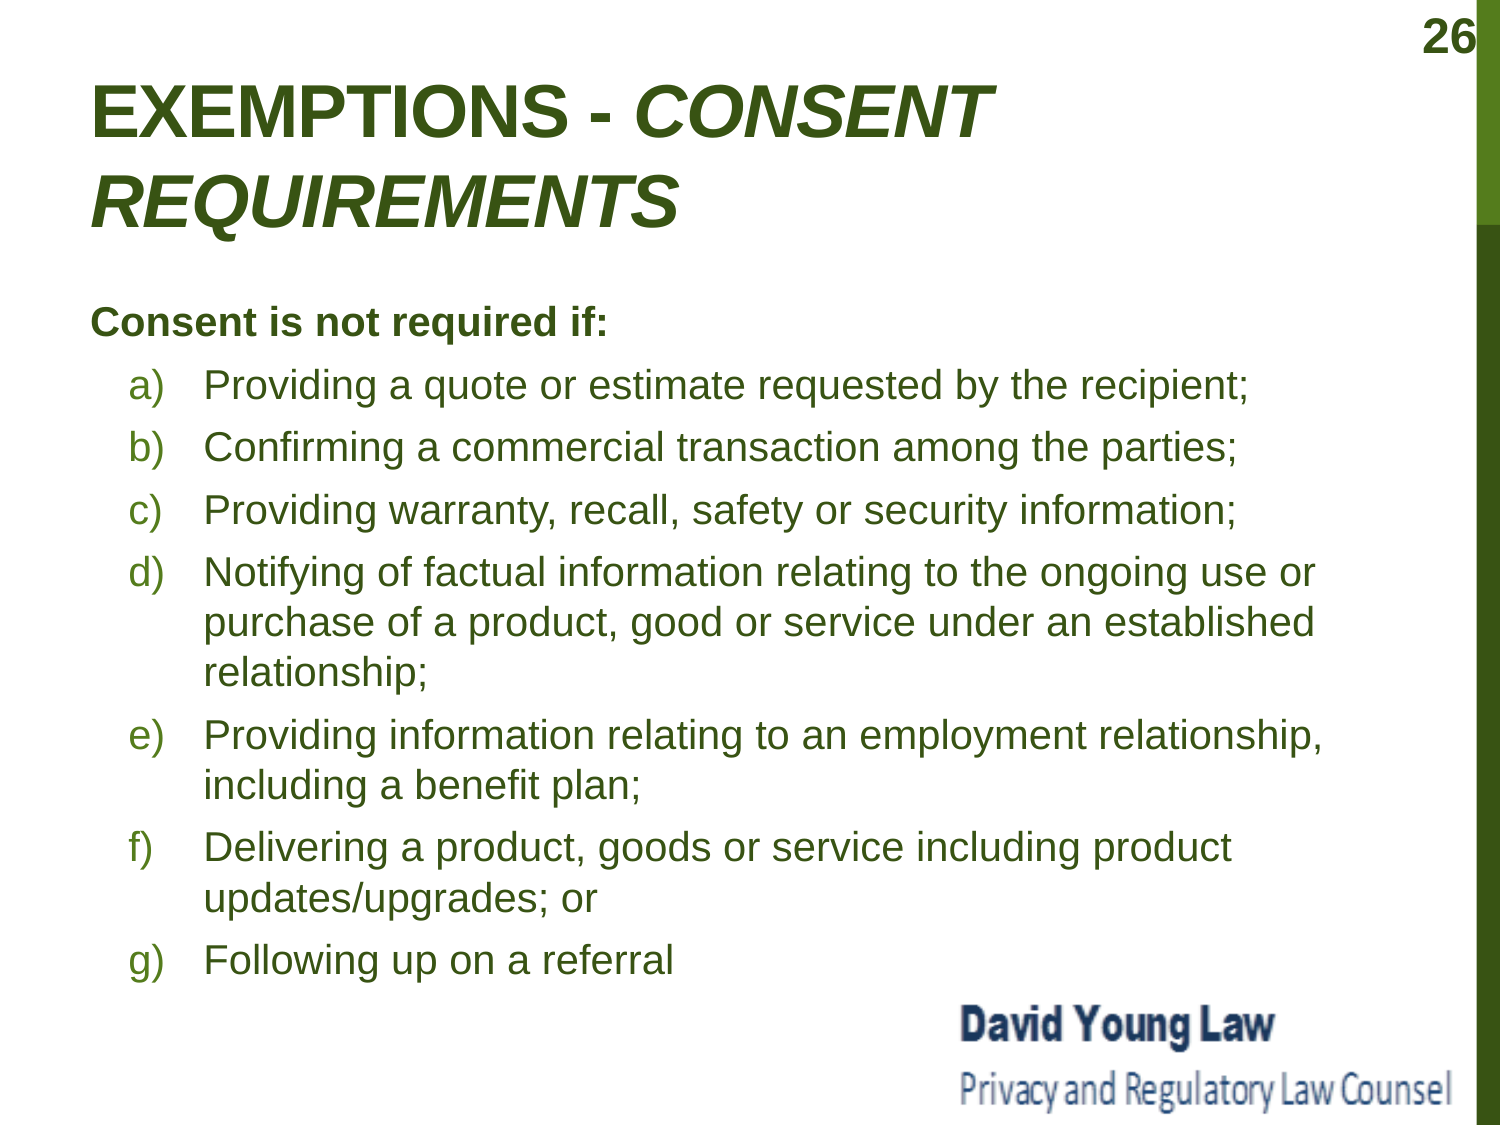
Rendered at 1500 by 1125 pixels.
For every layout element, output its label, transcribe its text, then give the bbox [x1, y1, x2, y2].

slide_number 26 [1407, 0, 1500, 72]
picture [955, 996, 1465, 1124]
title Exemptions - Consent Requirements [75, 24, 1184, 250]
list Consent is not required if: Providing a quote or estimate requested by the recipient; Confirming a commercial transaction among the parties; Providing warranty, recall, safety or security information; Notifying of factual information relating to the ongoing use or purchase of a product, good or service under an established relationship; Providing information relating to an employment relationship, including a benefit plan; Delivering a product, goods or service including product updates/upgrades; or Following up on a referral [74, 287, 1384, 1006]
